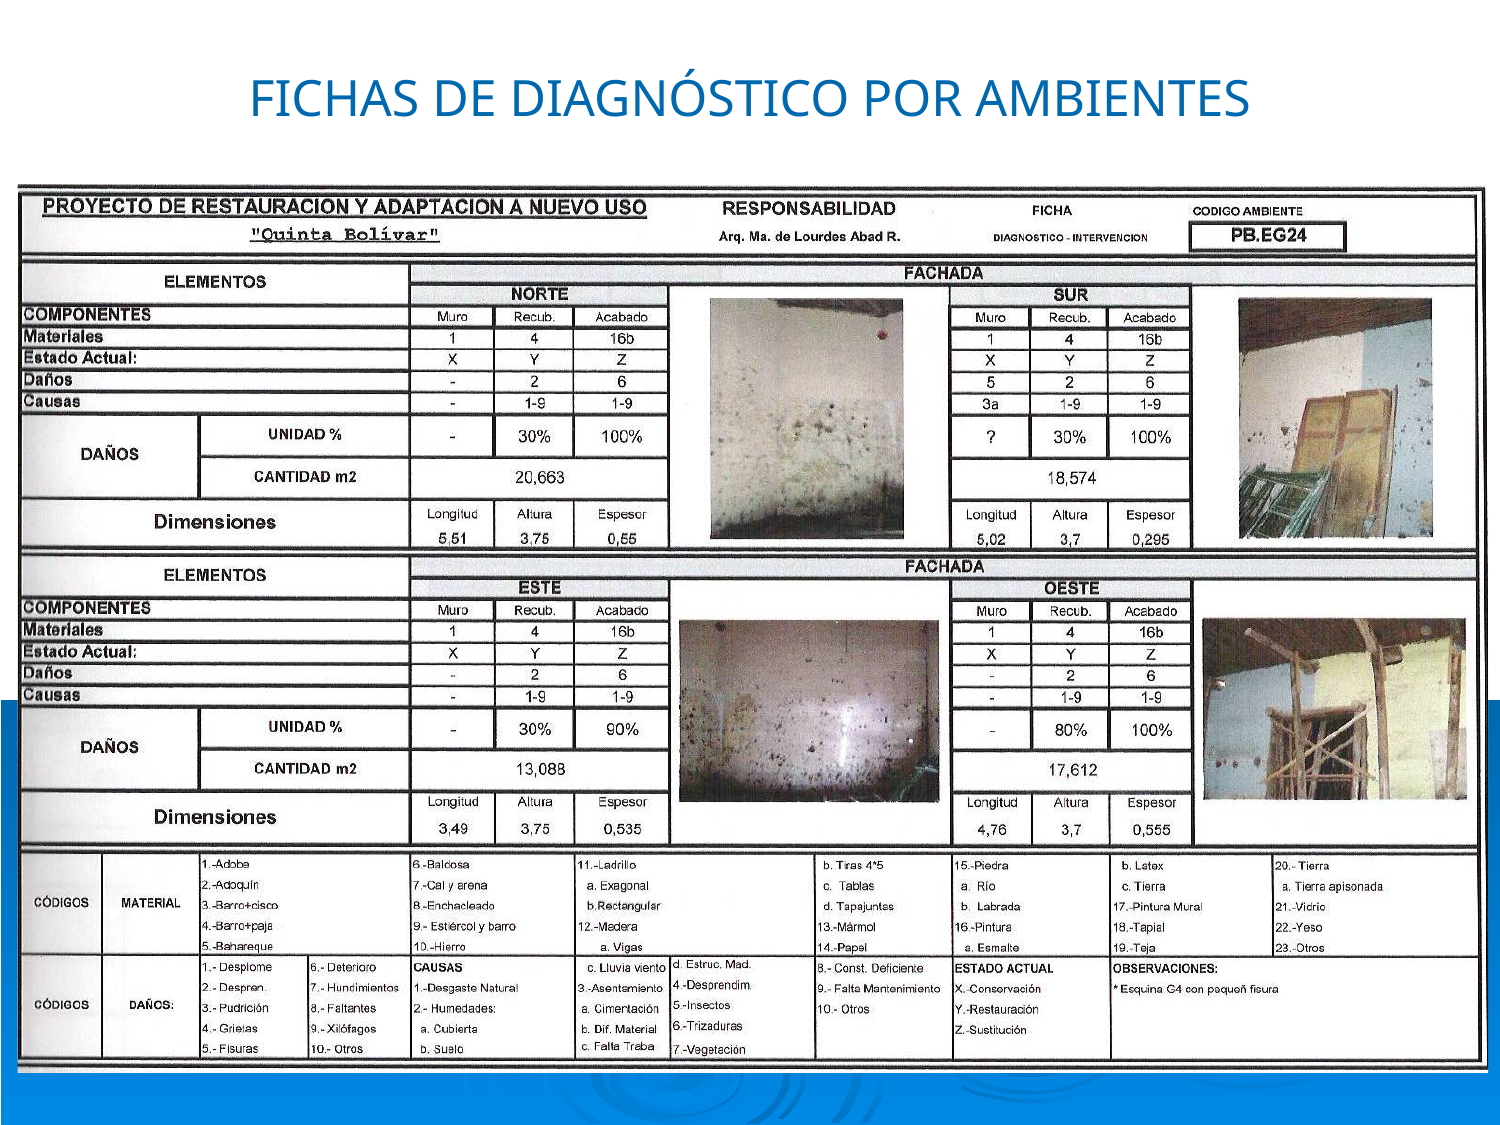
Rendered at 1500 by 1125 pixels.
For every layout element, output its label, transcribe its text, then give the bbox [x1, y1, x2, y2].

picture [17, 184, 1489, 1073]
title FICHAS DE DIAGNÓSTICO POR AMBIENTES [75, 55, 1425, 138]
